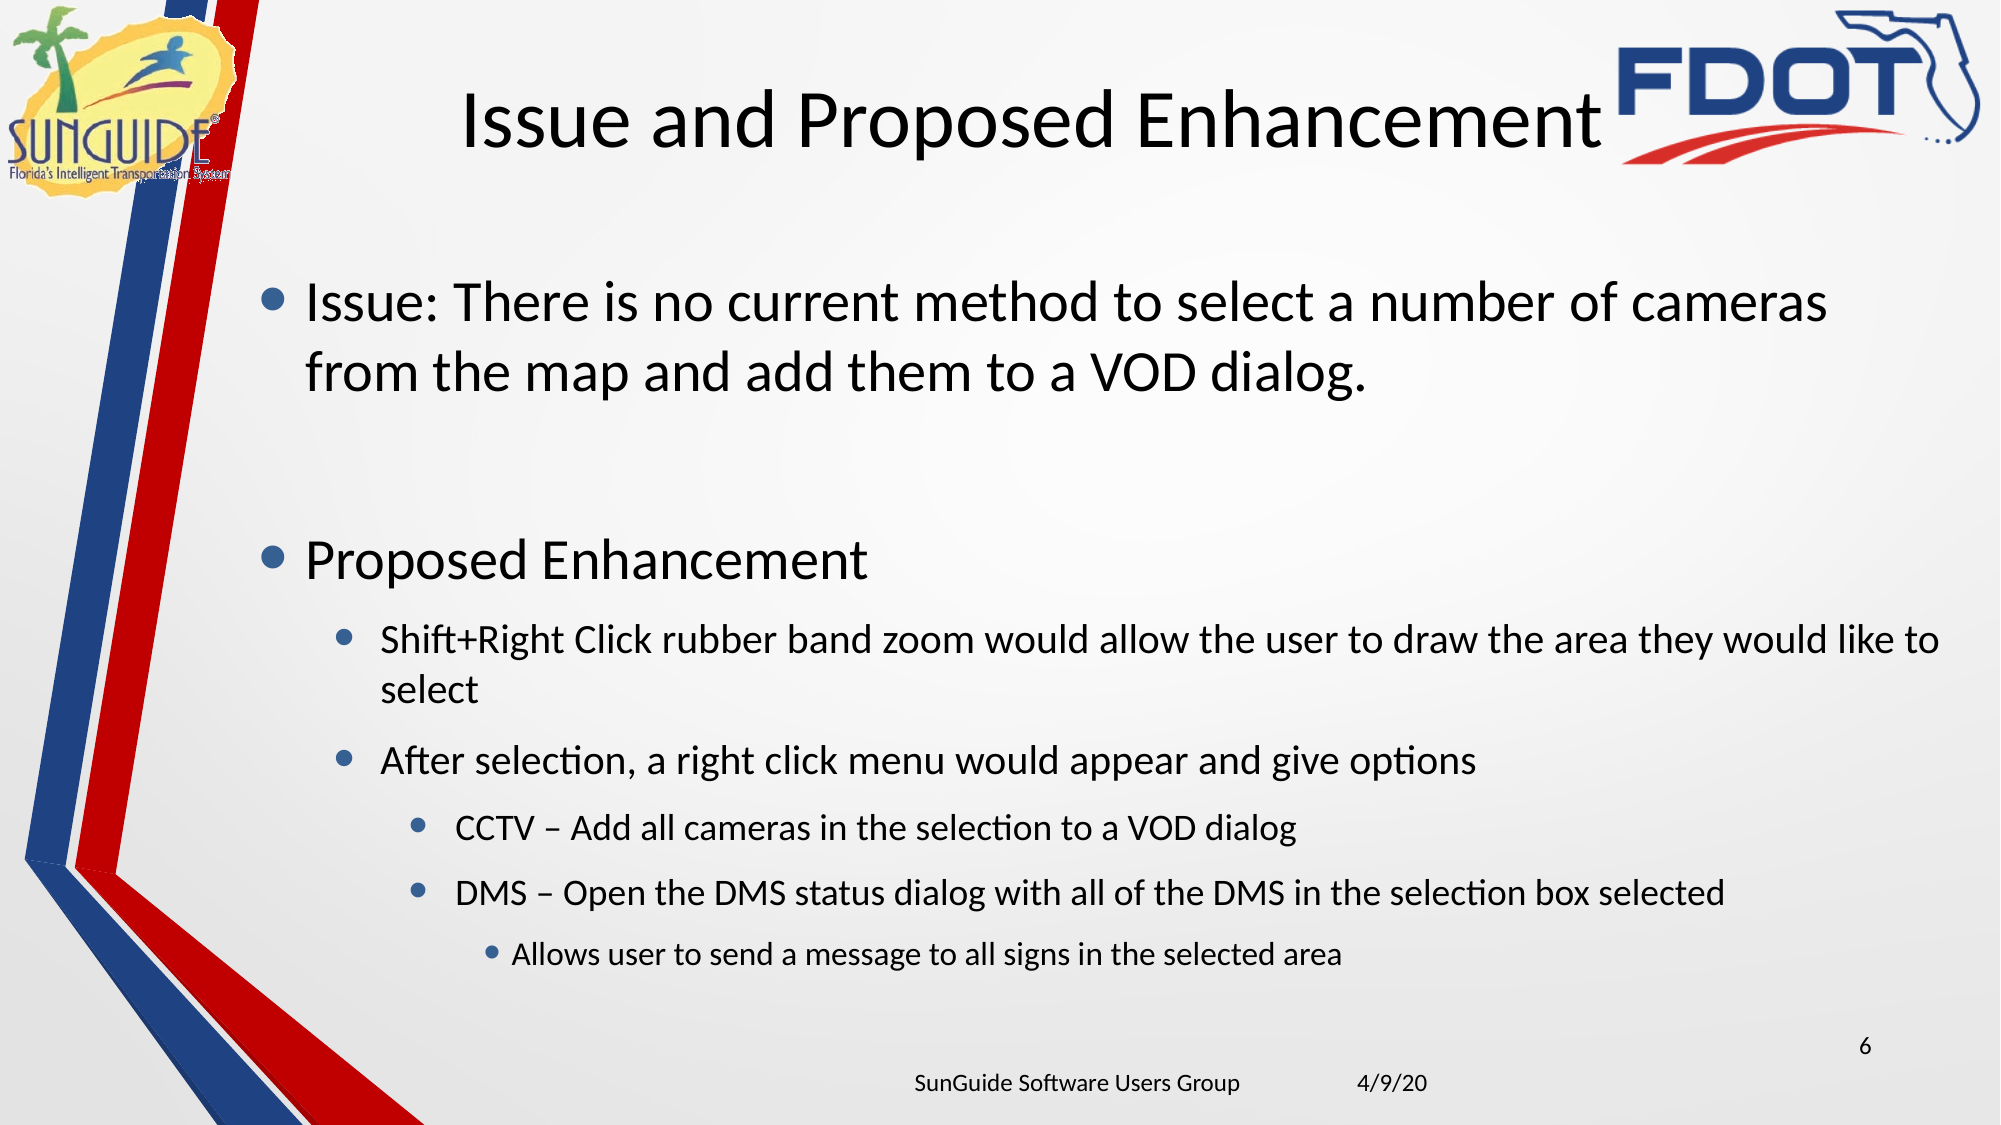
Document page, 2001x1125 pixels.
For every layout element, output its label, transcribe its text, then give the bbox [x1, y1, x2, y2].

slide_number 6 [1796, 1014, 1887, 1075]
title Issue and Proposed Enhancement [243, 50, 1822, 126]
picture [1611, 0, 1983, 172]
list Issue: There is no current method to select a number of cameras from the map and add them to a VOD dialog. Proposed Enhancement Shift+Right Click rubber band zoom would allow the user to draw the area they would like to select After selection, a right click menu would appear and give options CCTV – Add all cameras in the selection to a VOD dialog DMS – Open the DMS status dialog with all of the DMS in the selection box selected Allows user to send a message to all signs in the selected area [243, 126, 1958, 1108]
table_header 4/9/20 [1308, 1065, 1442, 1125]
table_header SunGuide Software Users Group [900, 1065, 1308, 1125]
picture [2, 0, 249, 209]
